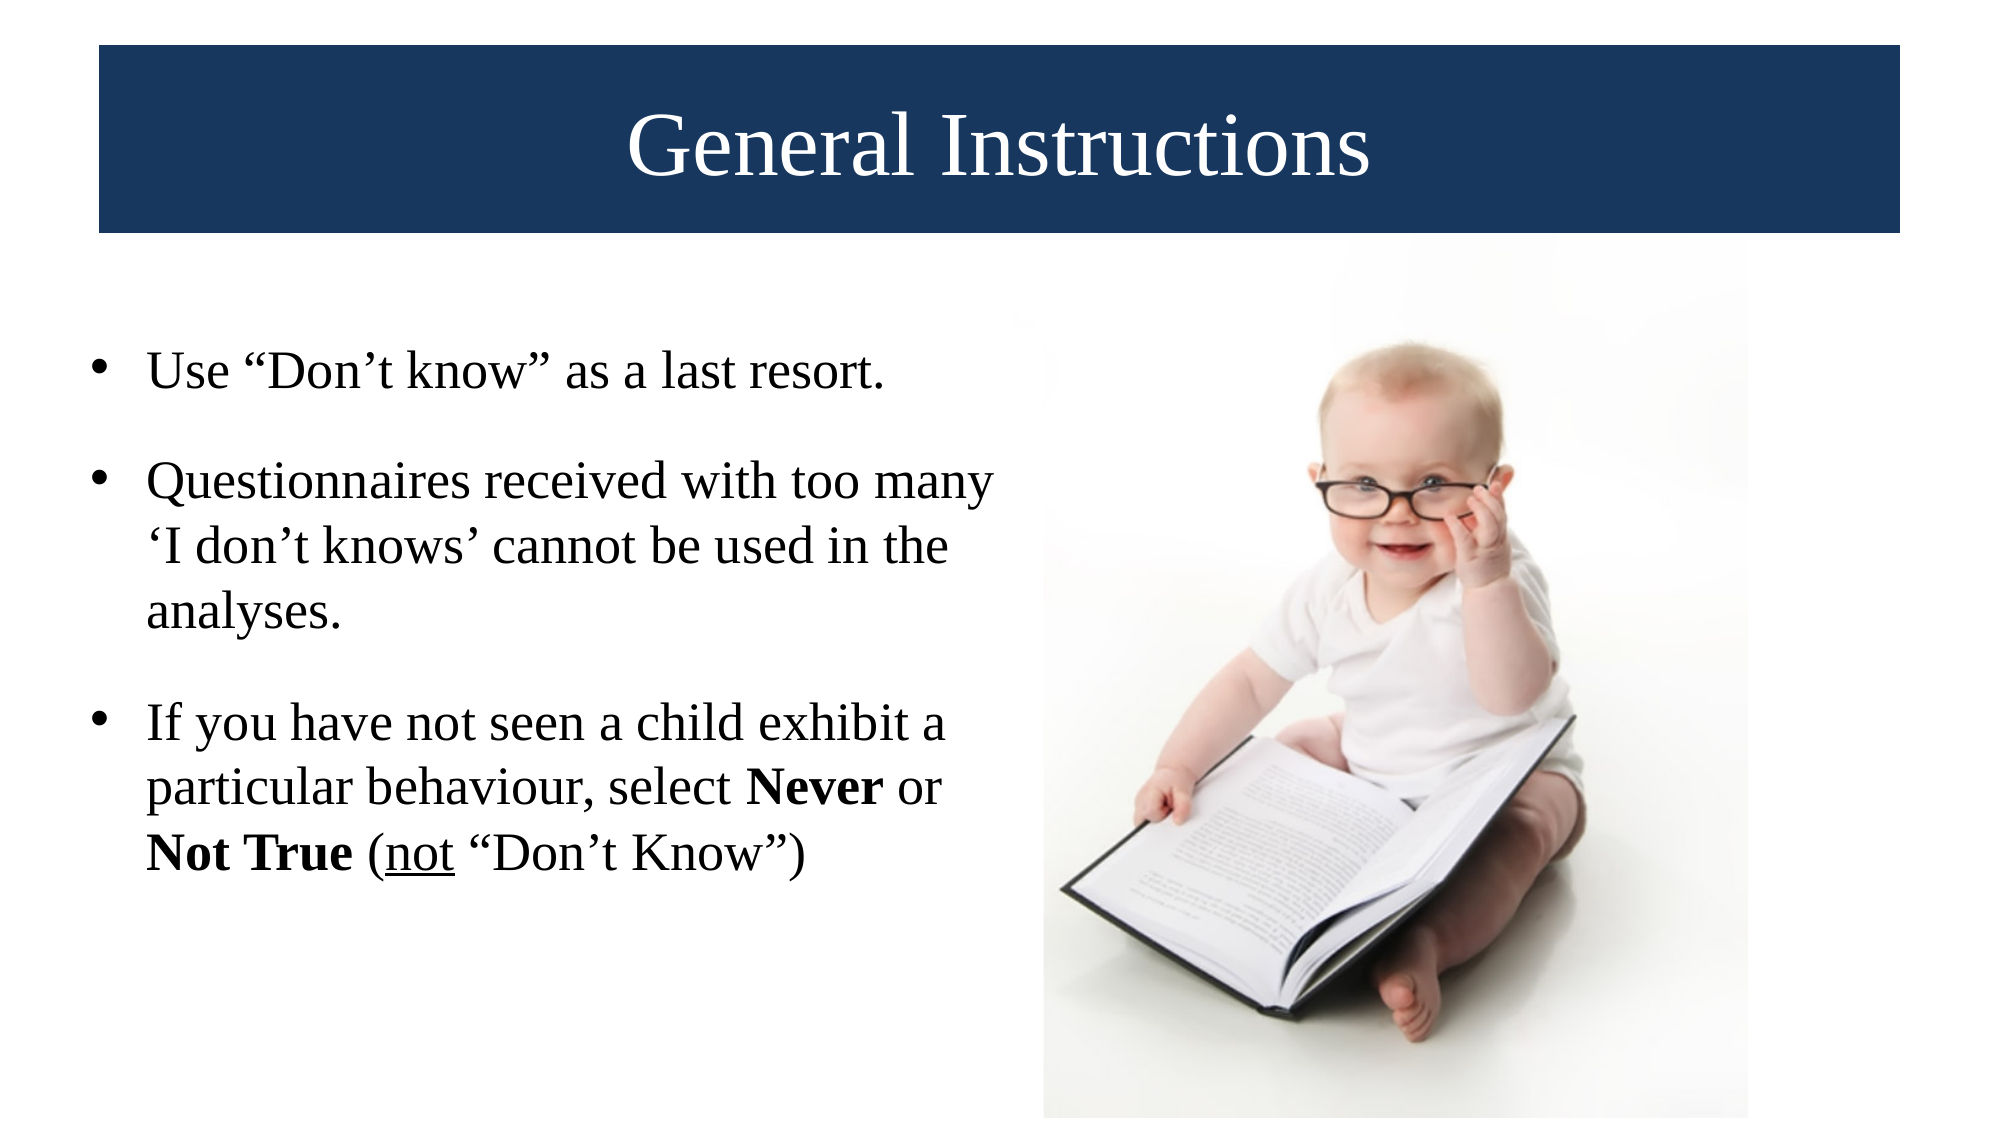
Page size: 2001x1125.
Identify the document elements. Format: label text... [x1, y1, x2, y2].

title General Instructions [99, 45, 1900, 233]
list Use “Don’t know” as a last resort. Questionnaires received with too many ‘I don’t knows’ cannot be used in the analyses. If you have not seen a child exhibit a particular behaviour, select Never or Not True (not “Don’t Know”) [74, 326, 1009, 1125]
picture [1011, 184, 1748, 1118]
